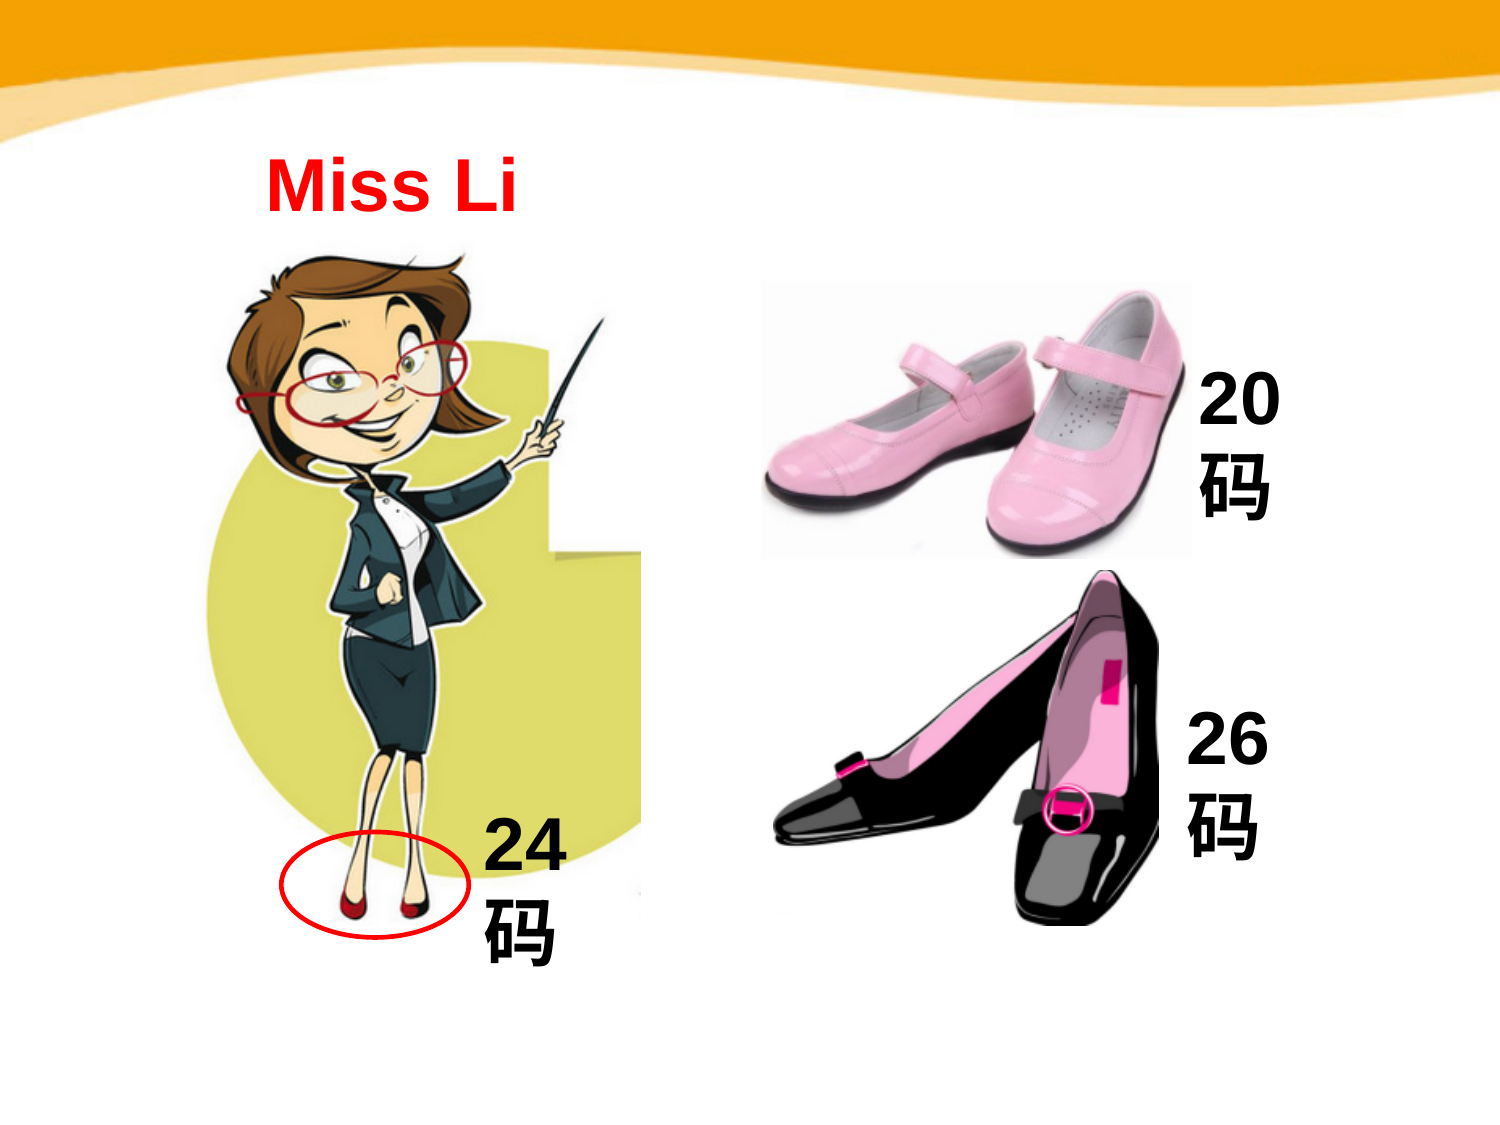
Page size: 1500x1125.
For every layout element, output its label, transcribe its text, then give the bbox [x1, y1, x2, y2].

text_box 20码 [1196, 342, 1383, 537]
text_box Miss Li [234, 129, 551, 232]
picture [0, 0, 1500, 1125]
text_box 26码 [1171, 682, 1372, 877]
text_box 24码 [468, 787, 668, 983]
text_box [332, 934, 418, 940]
